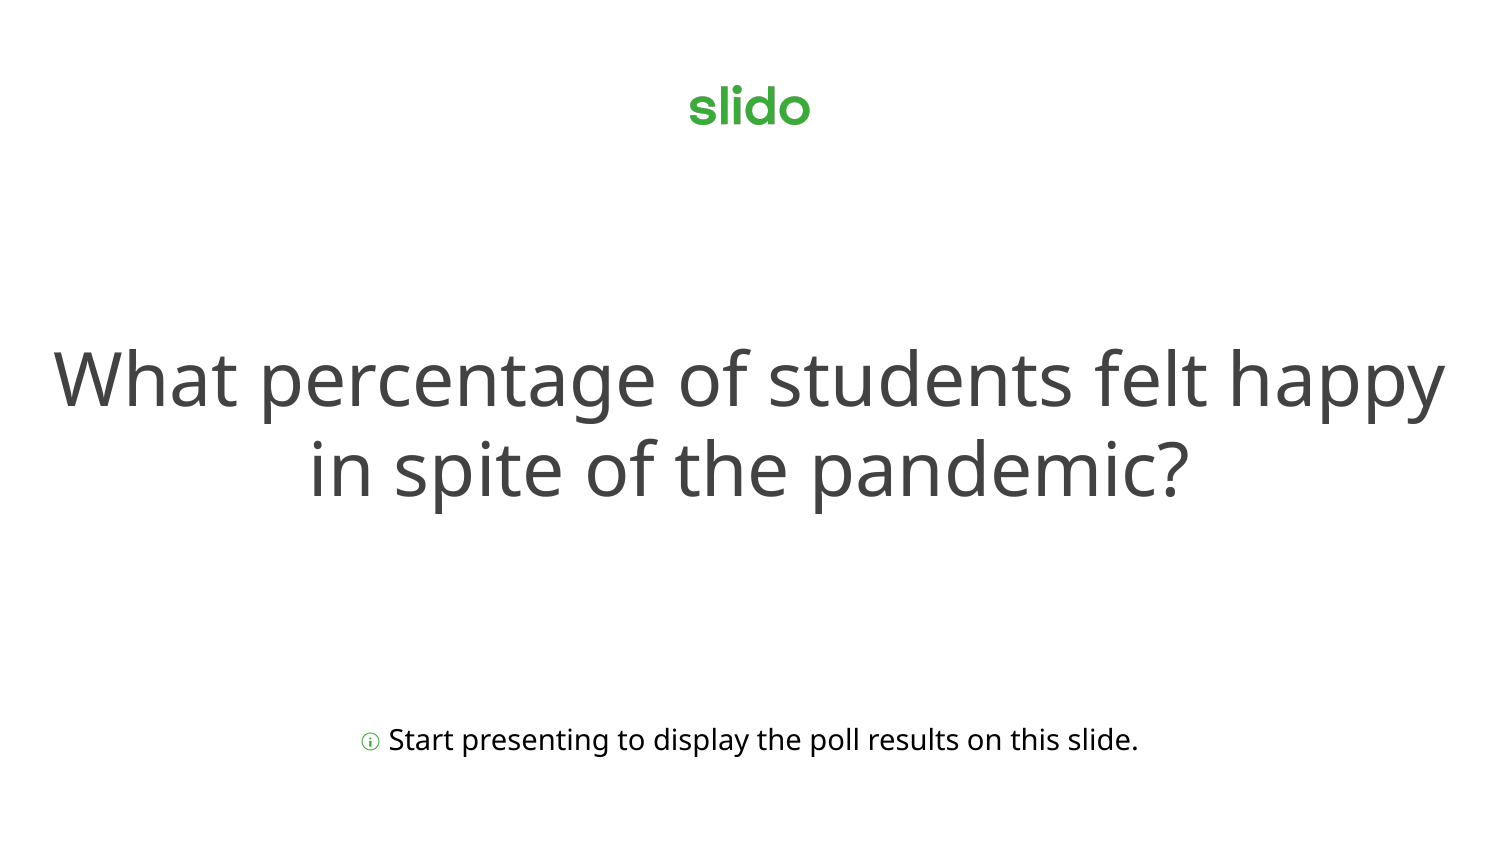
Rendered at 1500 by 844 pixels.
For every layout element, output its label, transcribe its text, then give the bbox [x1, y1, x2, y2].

picture [677, 73, 822, 138]
text_box What percentage of students felt happy in spite of the pandemic? [0, 210, 1500, 633]
text_box ⓘ Start presenting to display the poll results on this slide. [0, 633, 1500, 844]
